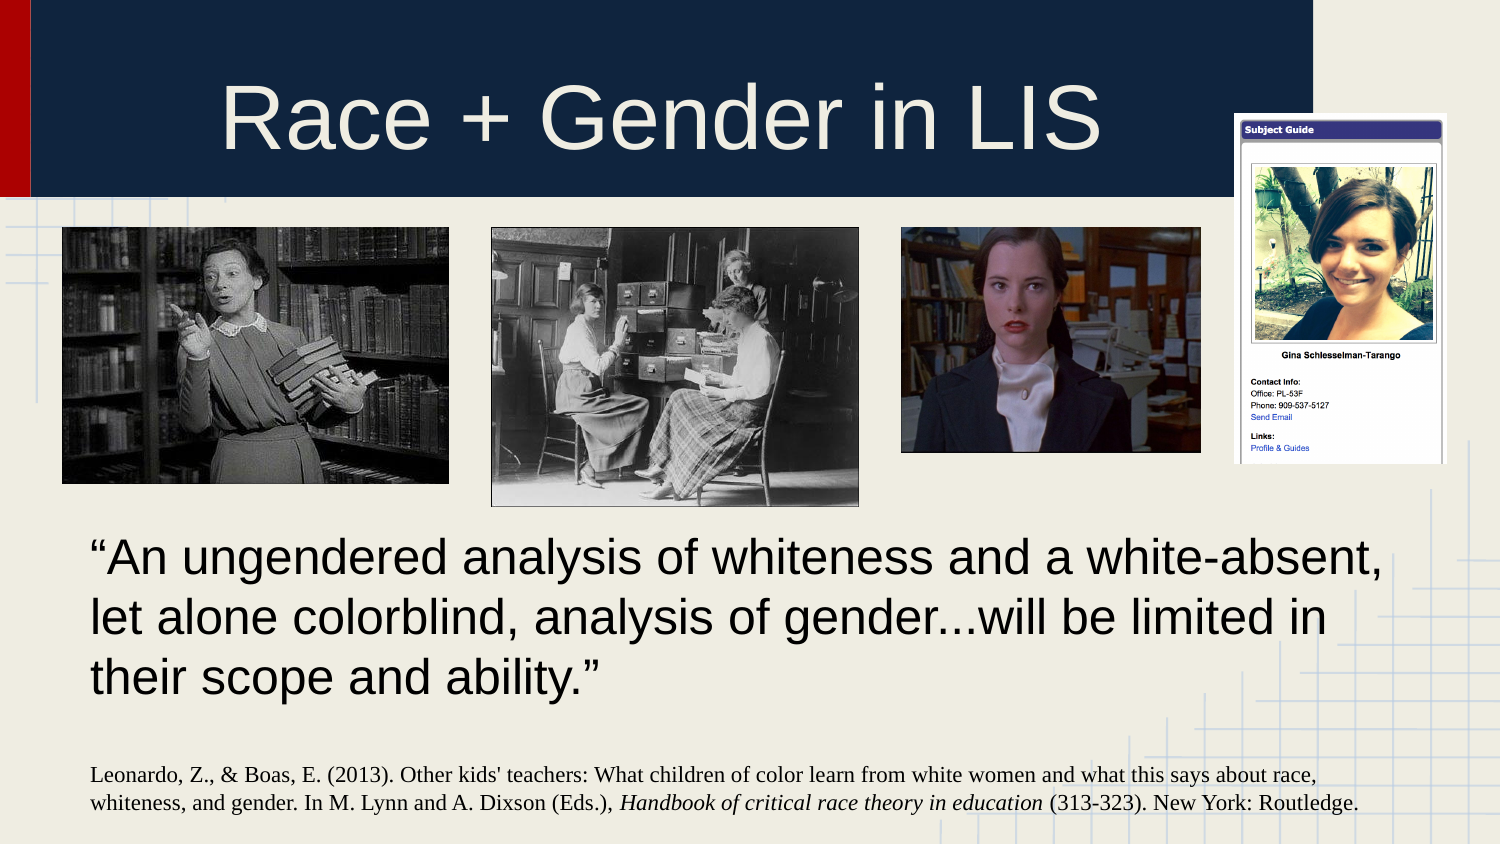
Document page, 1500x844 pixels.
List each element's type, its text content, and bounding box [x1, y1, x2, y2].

picture [62, 226, 450, 484]
picture [900, 226, 1201, 453]
list “An ungendered analysis of whiteness and a white-absent, let alone colorblind, analysis of gender...will be limited in their scope and ability.” Leonardo, Z., & Boas, E. (2013). Other kids' teachers: What children of color learn from white women and what this says about race, whiteness, and gender. In M. Lynn and A. Dixson (Eds.), Handbook of critical race theory in education (313-323). New York: Routledge. [75, 209, 1425, 806]
picture [1234, 113, 1448, 464]
picture [491, 226, 859, 508]
title Race + Gender in LIS [75, 16, 1276, 183]
